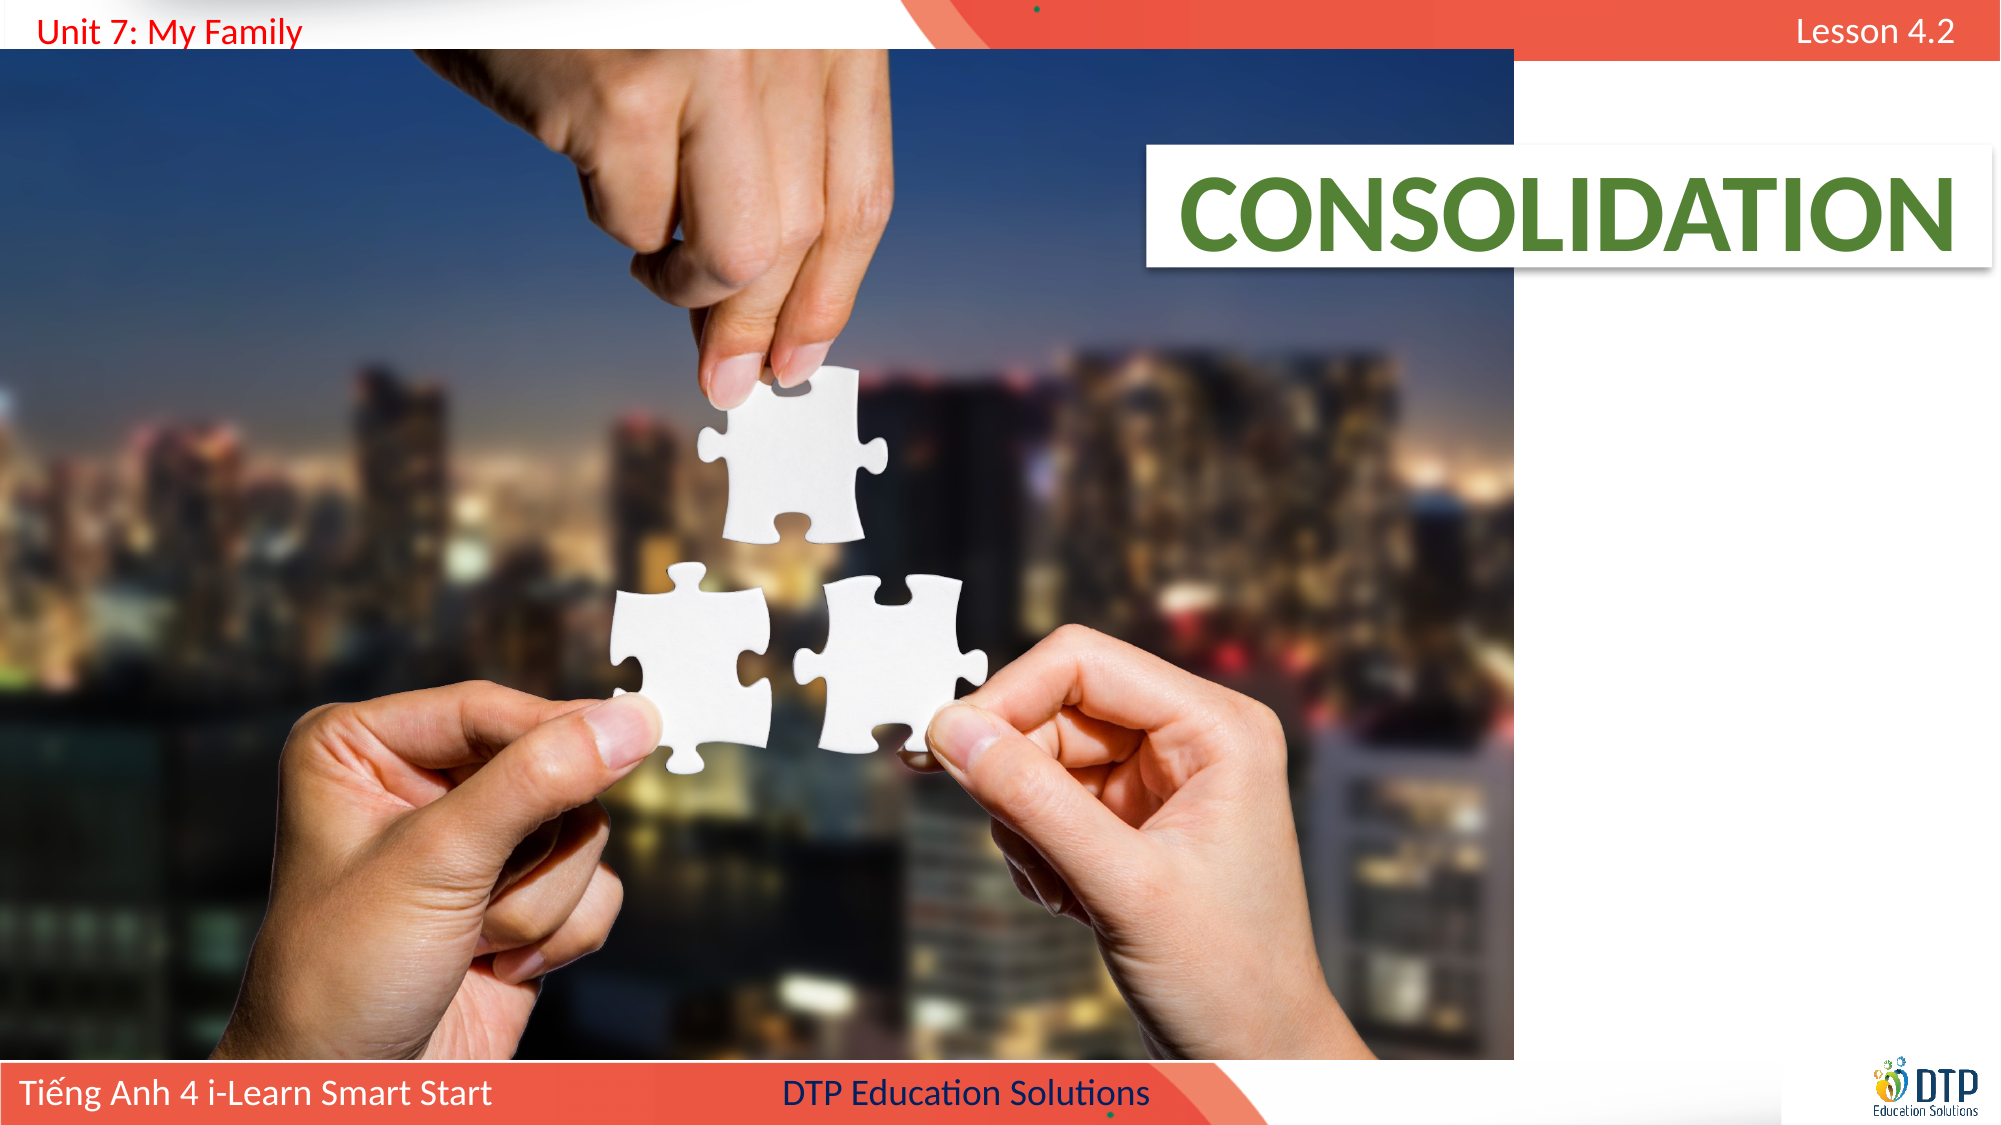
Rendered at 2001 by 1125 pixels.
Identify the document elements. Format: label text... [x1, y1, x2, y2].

picture [2, 1063, 1782, 1125]
text_box CONSOLIDATION [1514, 144, 1993, 268]
picture [1869, 1023, 1982, 1125]
picture [0, 0, 2000, 1060]
